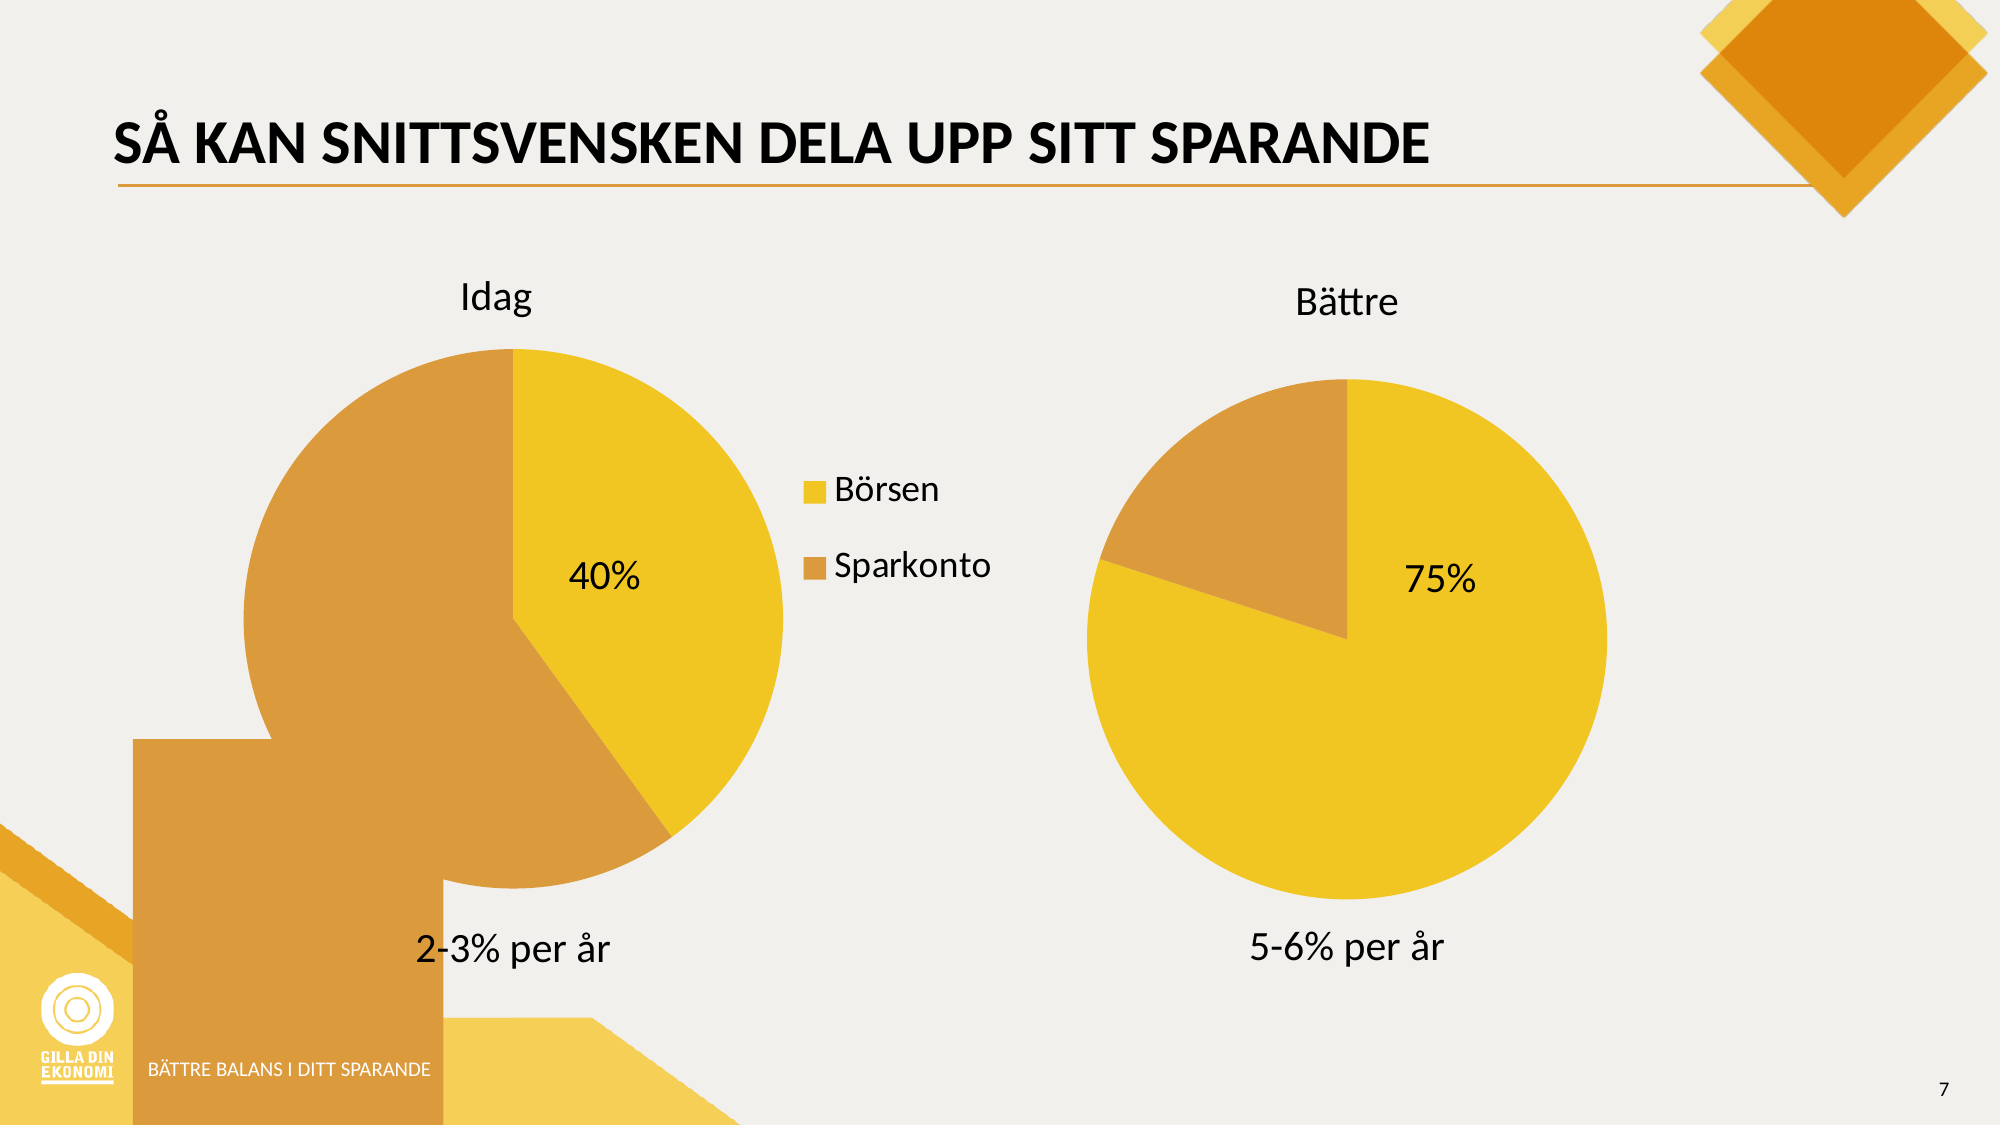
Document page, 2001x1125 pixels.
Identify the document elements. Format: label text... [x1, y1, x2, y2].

list BÄTTRE BALANS I DITT SPARANDE [132, 739, 444, 1125]
picture [0, 822, 132, 1125]
picture [1700, 0, 1988, 218]
title SÅ KAN SNITTSVENSKEN DELA UPP SITT SPARANDE [98, 102, 1824, 320]
picture [444, 1028, 743, 1125]
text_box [214, 261, 1784, 1028]
